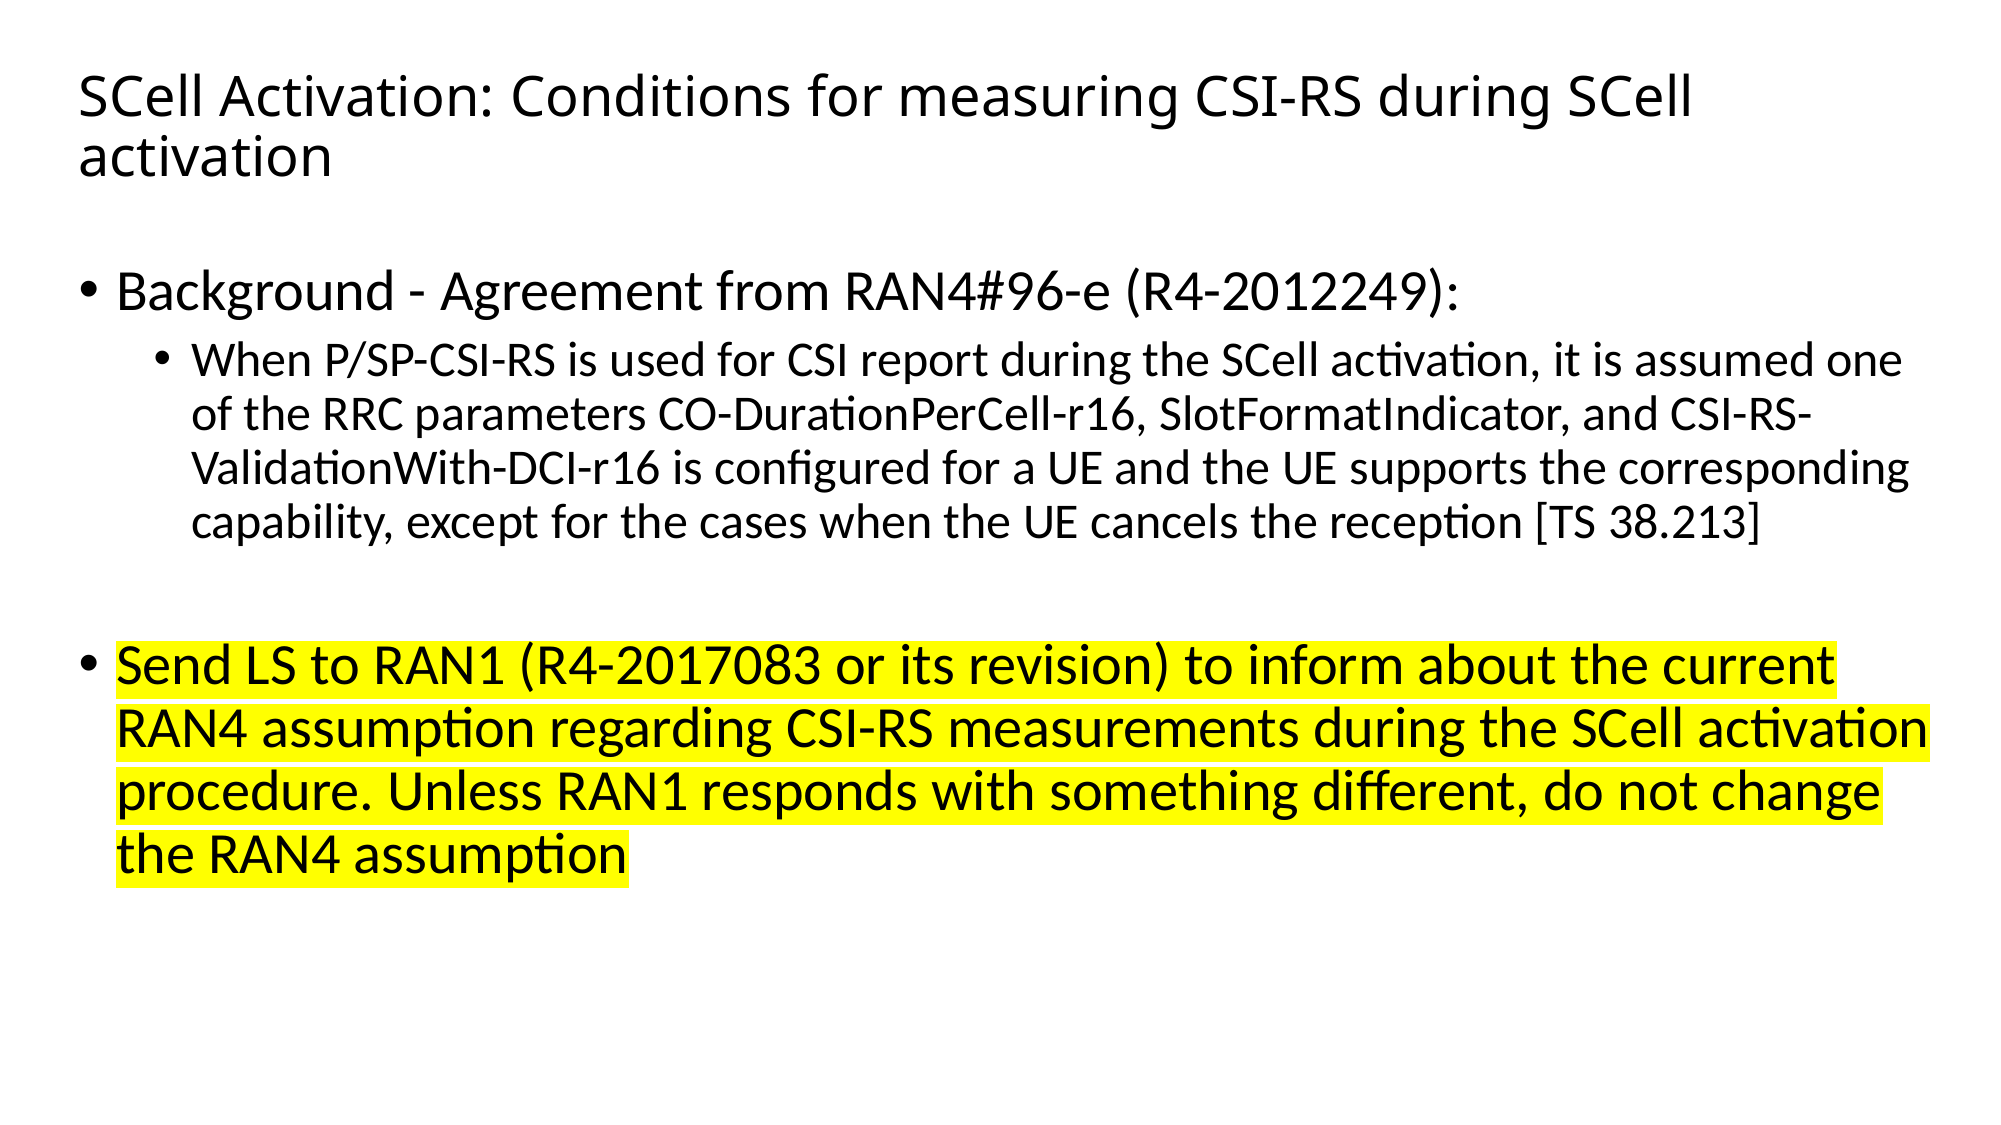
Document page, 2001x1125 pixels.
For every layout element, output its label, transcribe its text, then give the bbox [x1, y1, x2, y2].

text_box Background - Agreement from RAN4#96-e (R4-2012249): When P/SP-CSI-RS is used for CSI report during the SCell activation, it is assumed one of the RRC parameters CO-DurationPerCell-r16, SlotFormatIndicator, and CSI-RS-ValidationWith-DCI-r16 is configured for a UE and the UE supports the corresponding capability, except for the cases when the UE cancels the reception [TS 38.213] Send LS to RAN1 (R4-2017083 or its revision) to inform about the current RAN4 assumption regarding CSI-RS measurements during the SCell activation procedure. Unless RAN1 responds with something different, do not change the RAN4 assumption [63, 252, 1971, 1065]
title SCell Activation: Conditions for measuring CSI-RS during SCell activation [63, 59, 1971, 198]
